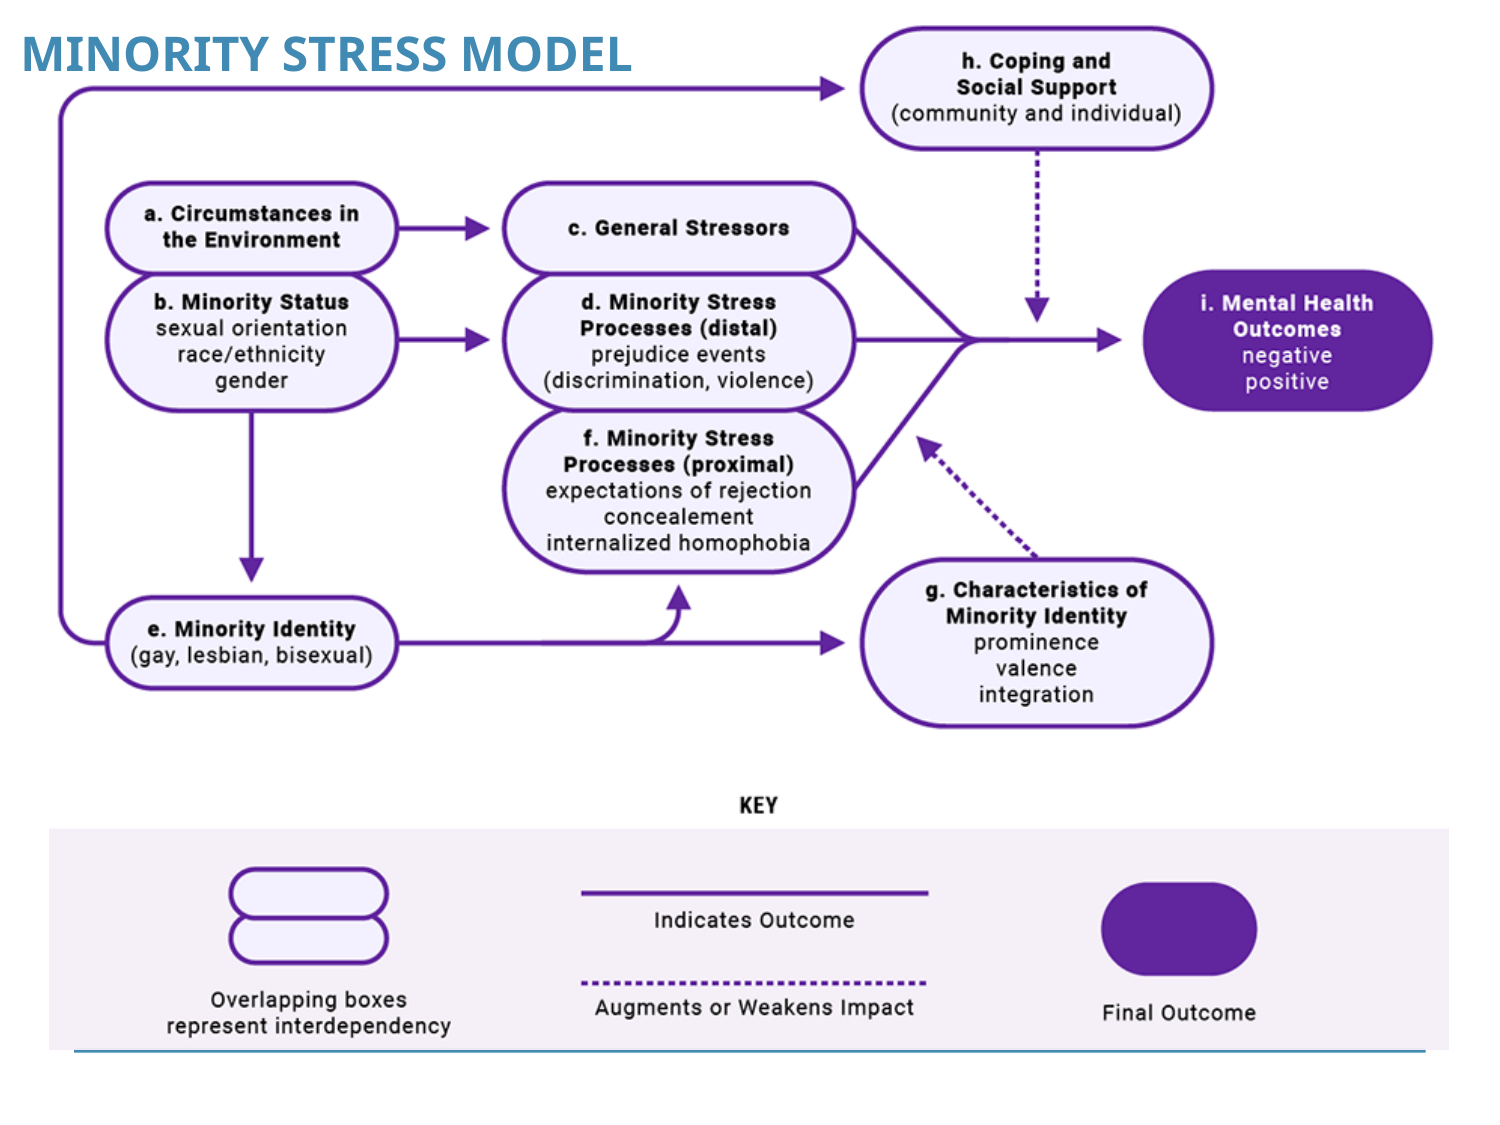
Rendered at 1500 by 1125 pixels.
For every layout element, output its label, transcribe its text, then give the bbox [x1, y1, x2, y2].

picture [49, 12, 1449, 1051]
text_box MINORITY STRESS MODEL [12, 3, 1498, 89]
